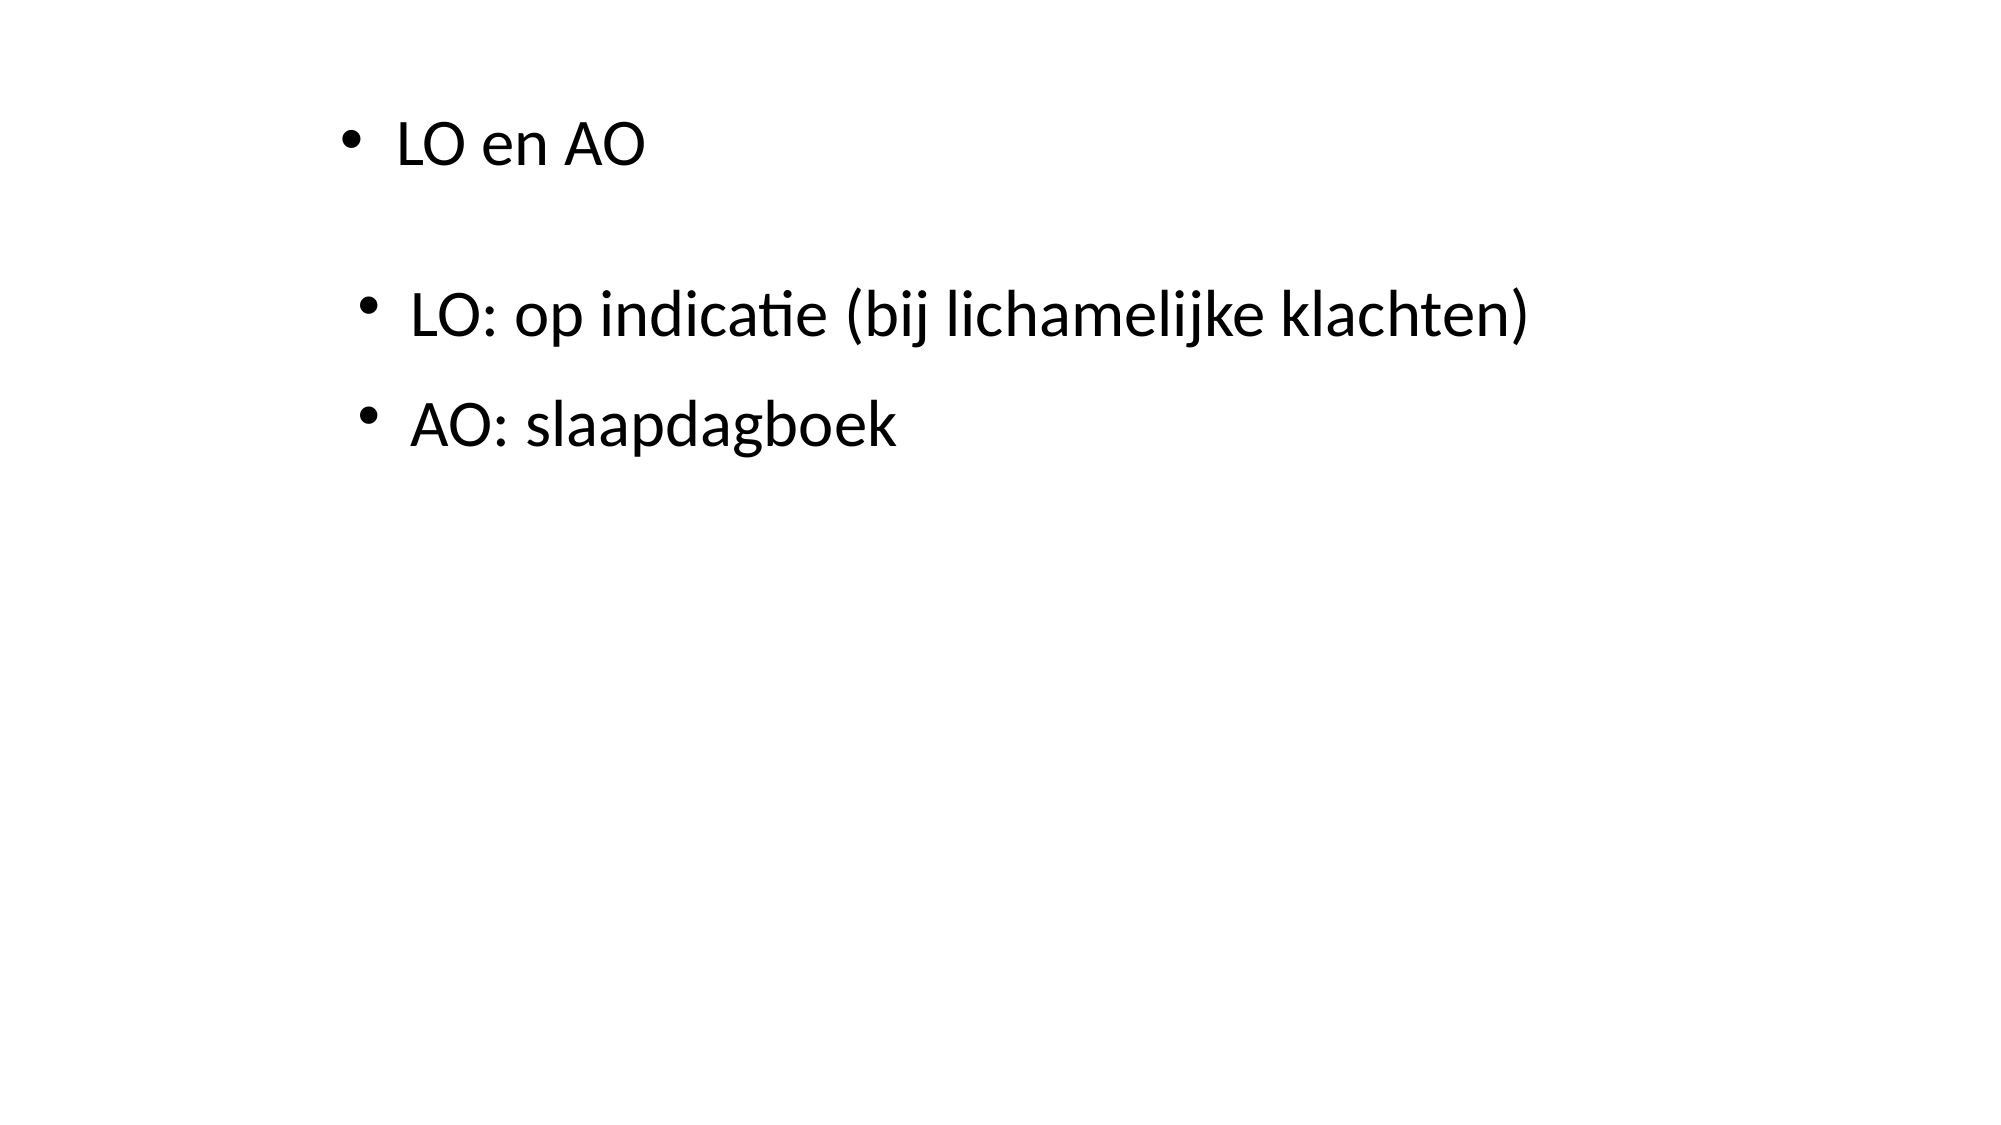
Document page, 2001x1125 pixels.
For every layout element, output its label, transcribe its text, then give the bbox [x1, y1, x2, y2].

text_box LO: op indicatie (bij lichamelijke klachten) AO: slaapdagboek [324, 262, 1675, 1005]
text_box LO en AO [324, 45, 1675, 233]
